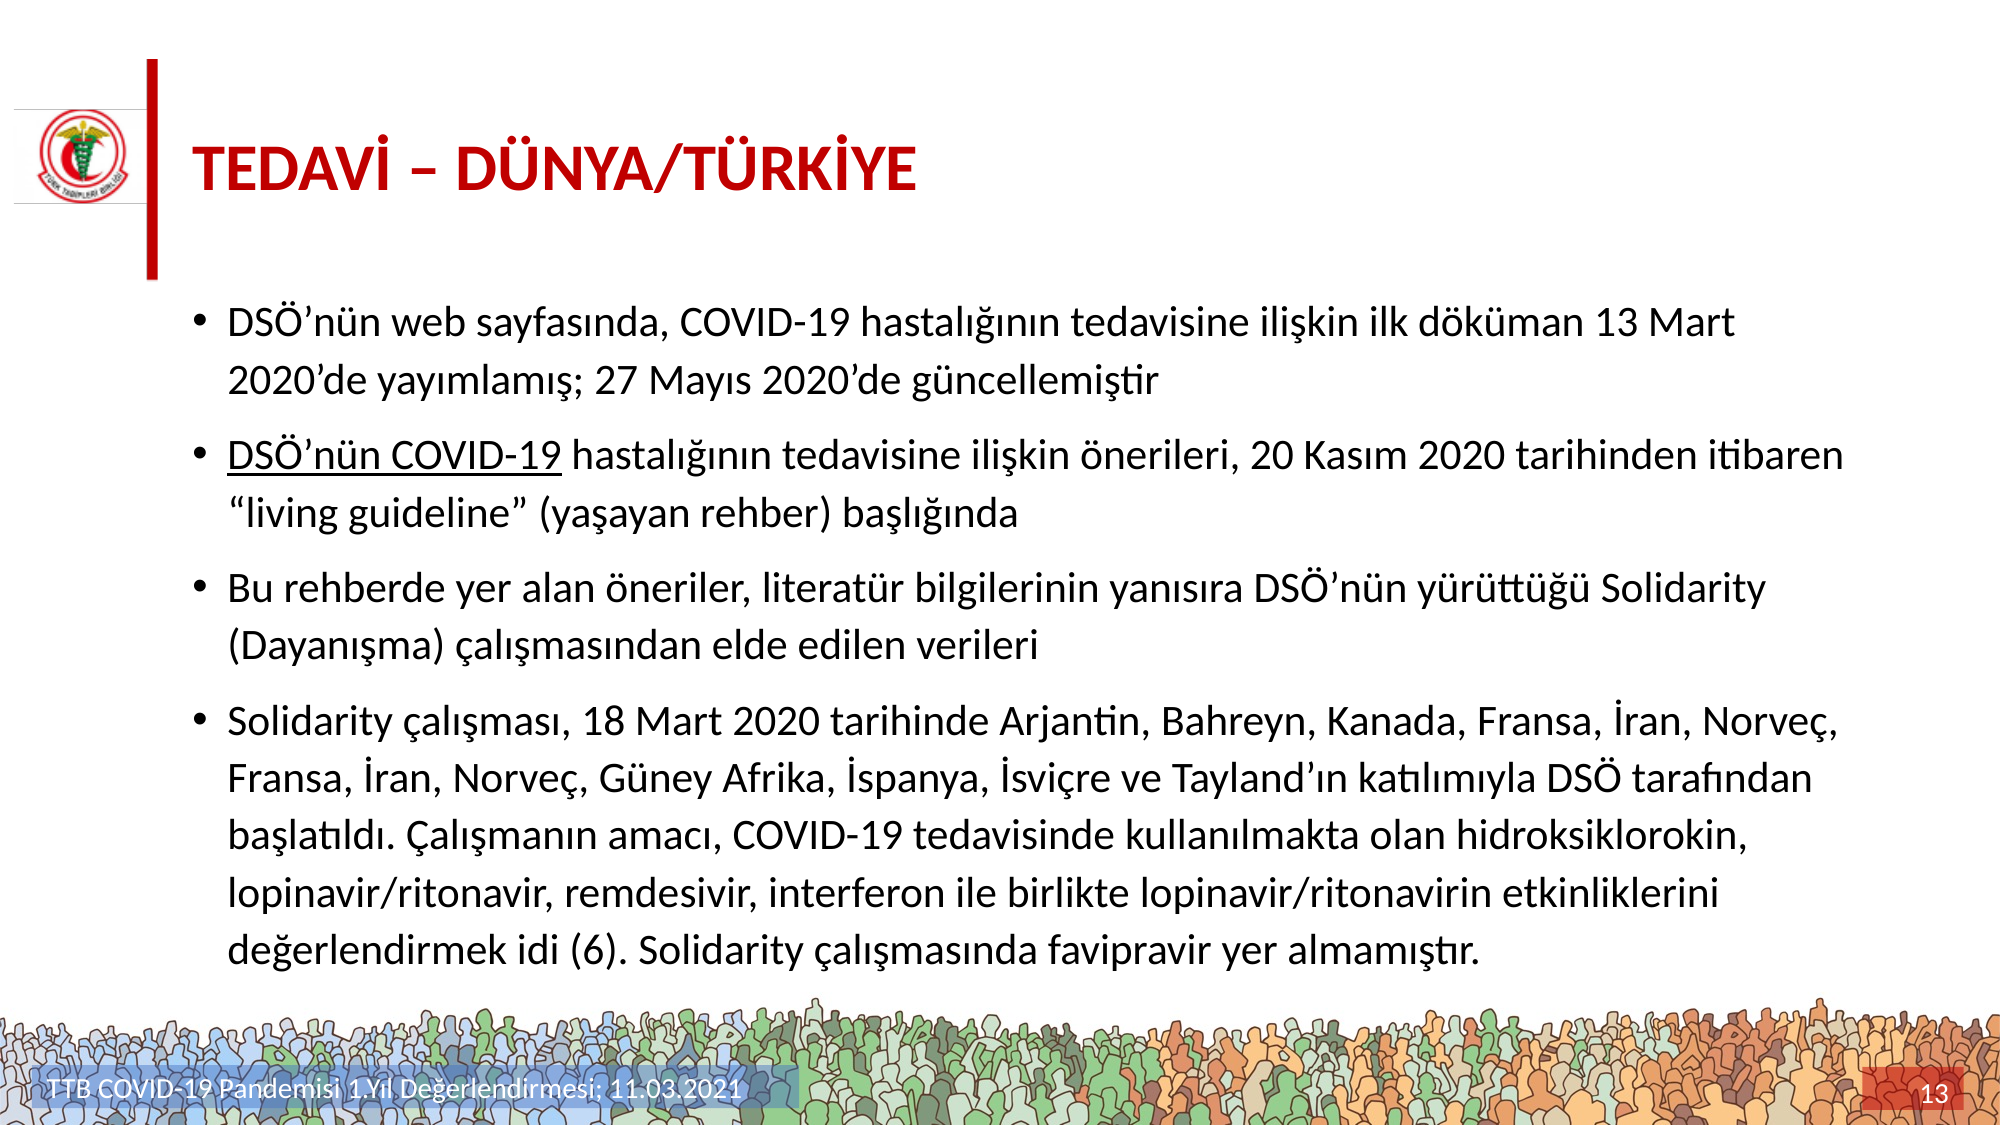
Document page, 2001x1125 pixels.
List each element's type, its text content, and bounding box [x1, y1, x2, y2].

title TEDAVİ – DÜNYA/TÜRKİYE [177, 59, 1863, 278]
picture [0, 784, 2000, 1125]
list DSÖ’nün web sayfasında, COVID-19 hastalığının tedavisine ilişkin ilk döküman 13 Mart 2020’de yayımlamış; 27 Mayıs 2020’de güncellemiştir DSÖ’nün COVID-19 hastalığının tedavisine ilişkin önerileri, 20 Kasım 2020 tarihinden itibaren “living guideline” (yaşayan rehber) başlığında Bu rehberde yer alan öneriler, literatür bilgilerinin yanısıra DSÖ’nün yürüttüğü Solidarity (Dayanışma) çalışmasından elde edilen verileri Solidarity çalışması, 18 Mart 2020 tarihinde Arjantin, Bahreyn, Kanada, Fransa, İran, Norveç, Fransa, İran, Norveç, Güney Afrika, İspanya, İsviçre ve Tayland’ın katılımıyla DSÖ tarafından başlatıldı. Çalışmanın amacı, COVID-19 tedavisinde kullanılmakta olan hidroksiklorokin, lopinavir/ritonavir, remdesivir, interferon ile birlikte lopinavir/ritonavirin etkinliklerini değerlendirmek idi (6). Solidarity çalışmasında favipravir yer almamıştır. [177, 280, 1863, 995]
footer TTB COVID-19 Pandemisi 1.Yıl Değerlendirmesi; 11.03.2021 [31, 1065, 800, 1109]
